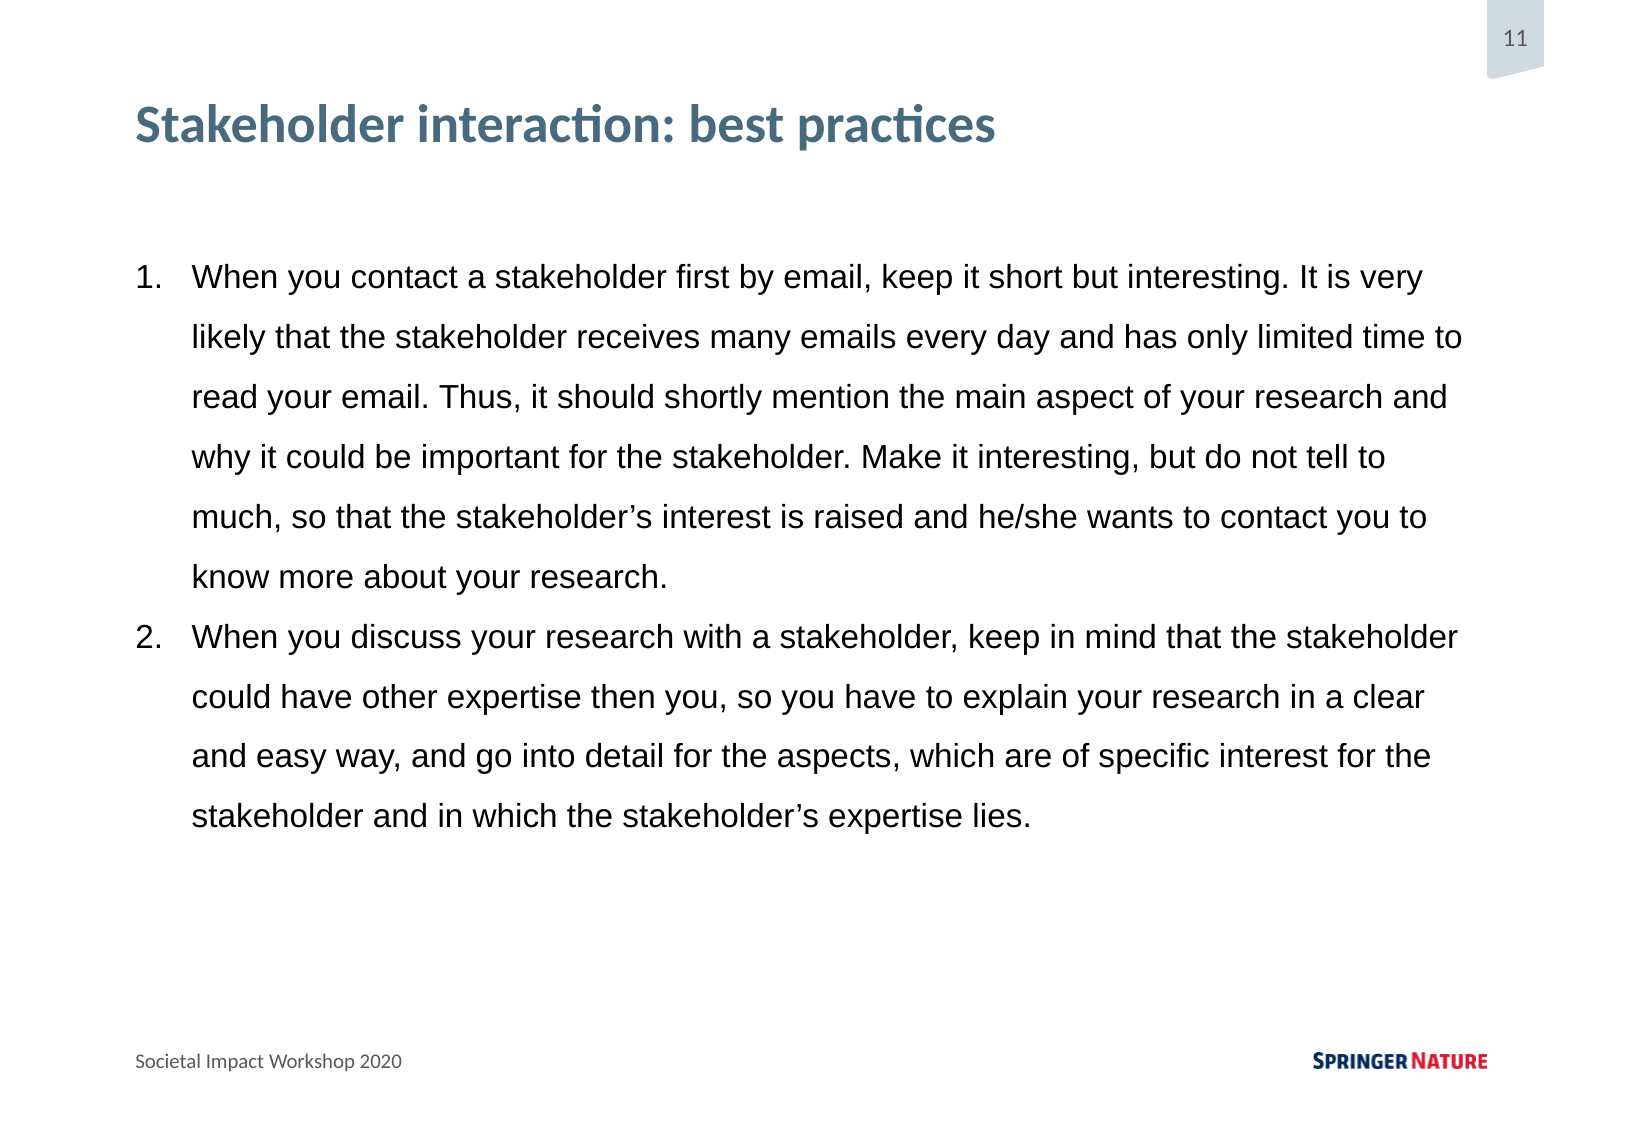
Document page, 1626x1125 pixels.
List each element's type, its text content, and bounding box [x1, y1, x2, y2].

text_box Stakeholder interaction: best practices [135, 88, 1487, 149]
picture [1313, 1052, 1487, 1069]
text_box When you contact a stakeholder first by email, keep it short but interesting. It is very likely that the stakeholder receives many emails every day and has only limited time to read your email. Thus, it should shortly mention the main aspect of your research and why it could be important for the stakeholder. Make it interesting, but do not tell to much, so that the stakeholder’s interest is raised and he/she wants to contact you to know more about your research. When you discuss your research with a stakeholder, keep in mind that the stakeholder could have other expertise then you, so you have to explain your research in a clear and easy way, and go into detail for the aspects, which are of specific interest for the stakeholder and in which the stakeholder’s expertise lies. [135, 235, 1487, 960]
